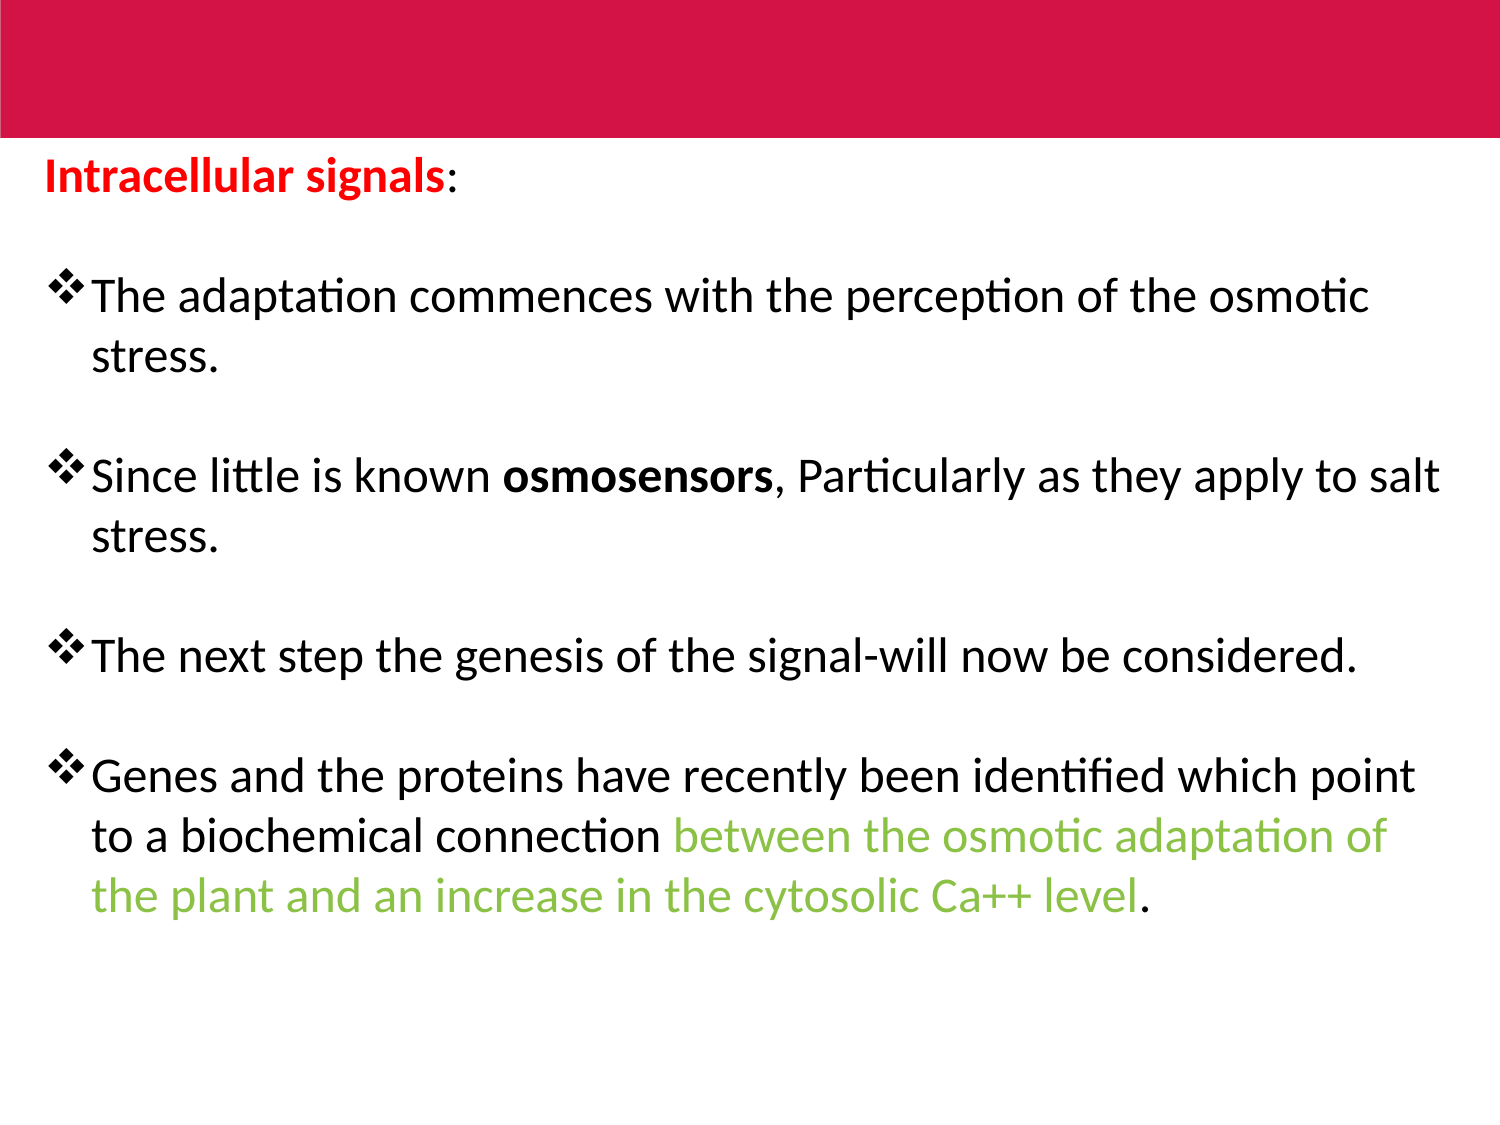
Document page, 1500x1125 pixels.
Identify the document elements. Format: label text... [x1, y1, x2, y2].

picture [0, 0, 1500, 138]
text_box Intracellular signals: The adaptation commences with the perception of the osmotic stress. Since little is known osmosensors, Particularly as they apply to salt stress. The next step the genesis of the signal-will now be considered. Genes and the proteins have recently been identified which point to a biochemical connection between the osmotic adaptation of the plant and an increase in the cytosolic Ca++ level. [29, 138, 1471, 981]
